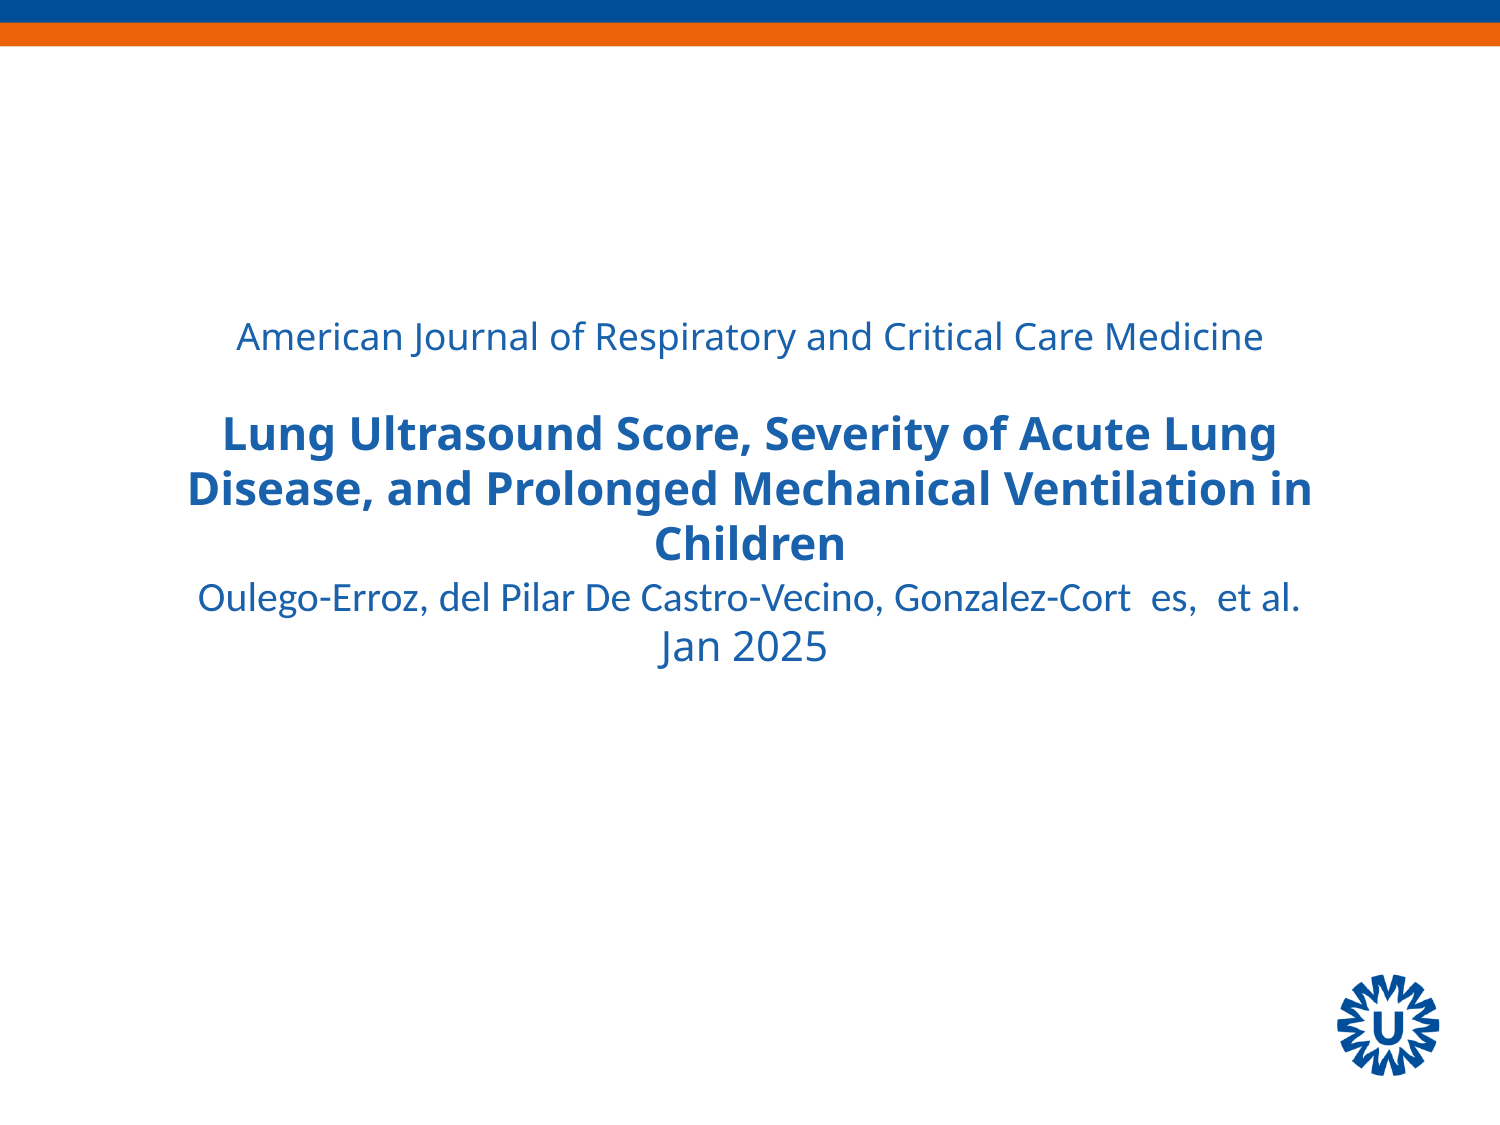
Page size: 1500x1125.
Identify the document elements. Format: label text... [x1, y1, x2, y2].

text_box Oulego-Erroz, del Pilar De Castro-Vecino, Gonzalez-Cort es, et al. Jan 2025 [183, 562, 1317, 758]
picture [0, 0, 1500, 1125]
title Lung Ultrasound Score, Severity of Acute Lung Disease, and Prolonged Mechanical Ventilation in Children [131, 397, 1369, 532]
text_box American Journal of Respiratory and Critical Care Medicine [177, 305, 1324, 365]
